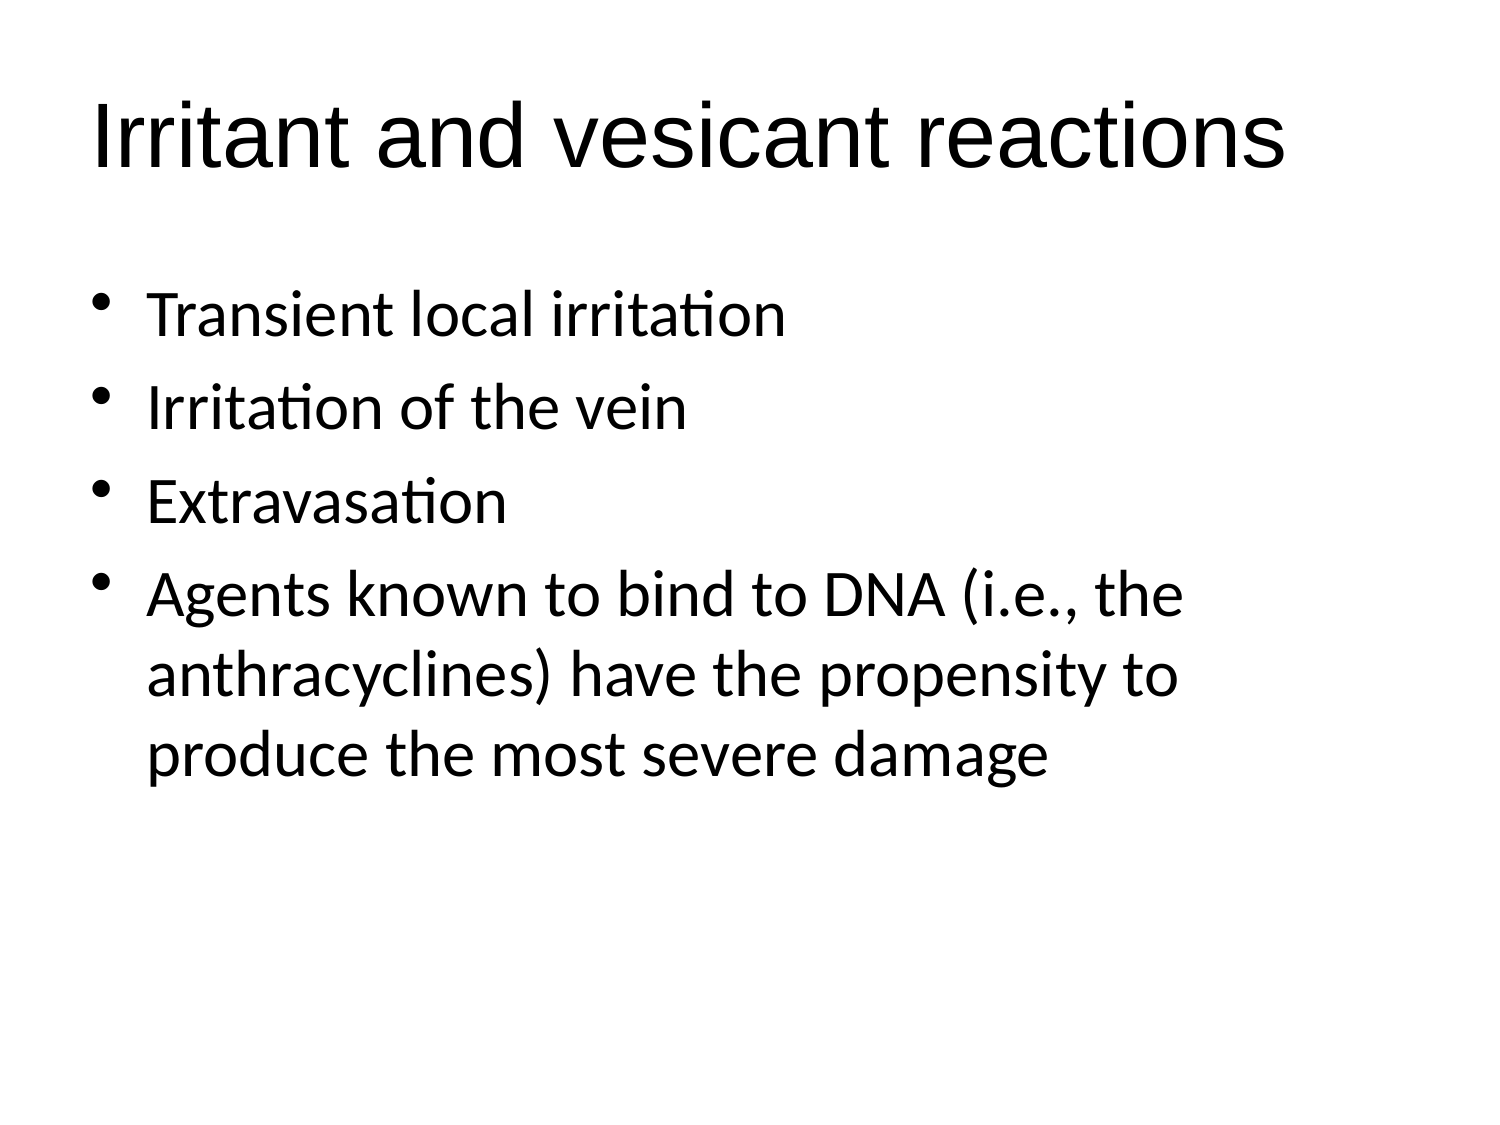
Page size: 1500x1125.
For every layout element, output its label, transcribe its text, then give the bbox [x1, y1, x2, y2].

list Transient local irritation Irritation of the vein Extravasation Agents known to bind to DNA (i.e., the anthracyclines) have the propensity to produce the most severe damage [75, 262, 1425, 1005]
title Irritant and vesicant reactions [75, 37, 1425, 225]
